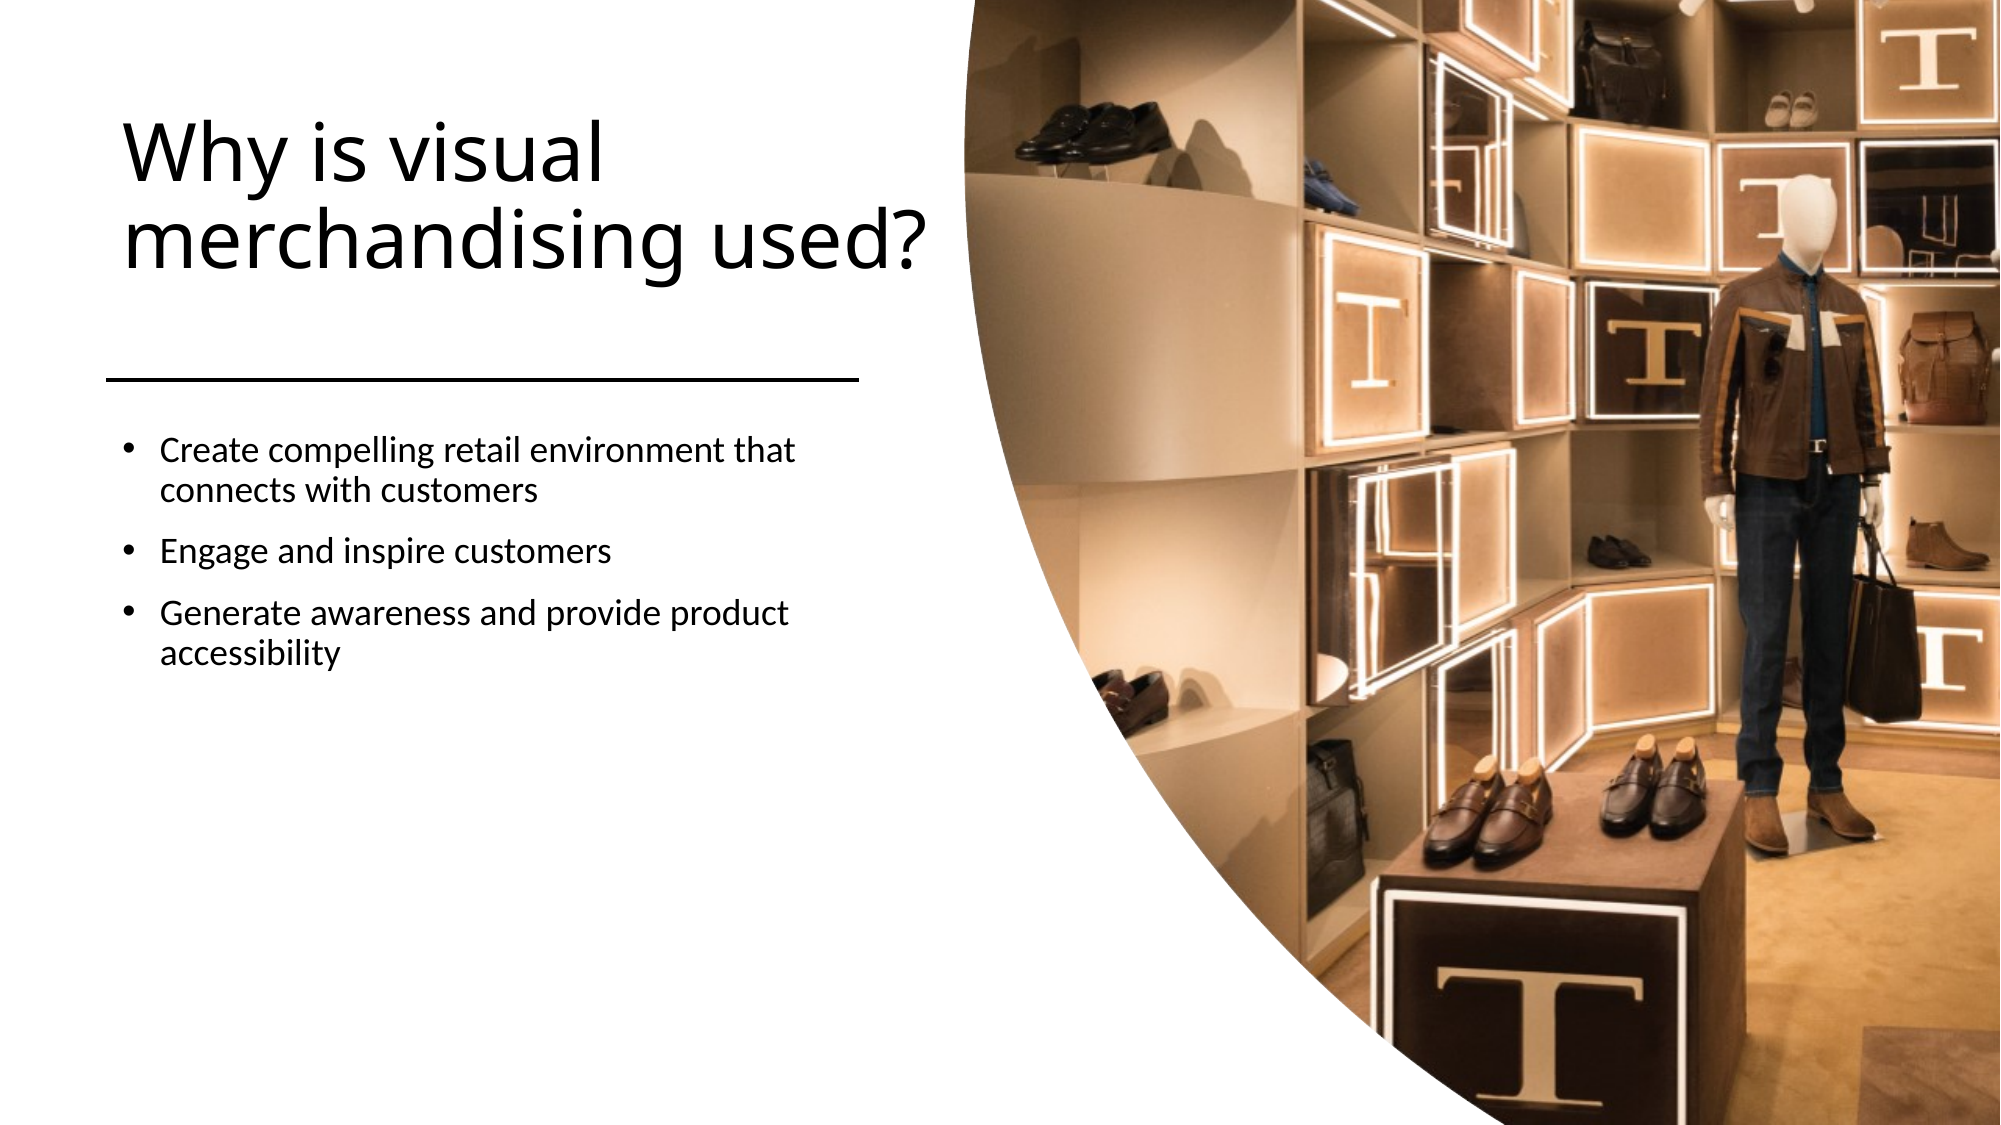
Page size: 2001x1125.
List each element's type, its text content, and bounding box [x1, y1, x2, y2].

list Create compelling retail environment that connects with customers Engage and inspire customers Generate awareness and provide product accessibility [107, 422, 948, 991]
title Why is visual merchandising used? [107, 59, 948, 338]
picture [964, 0, 2000, 1125]
